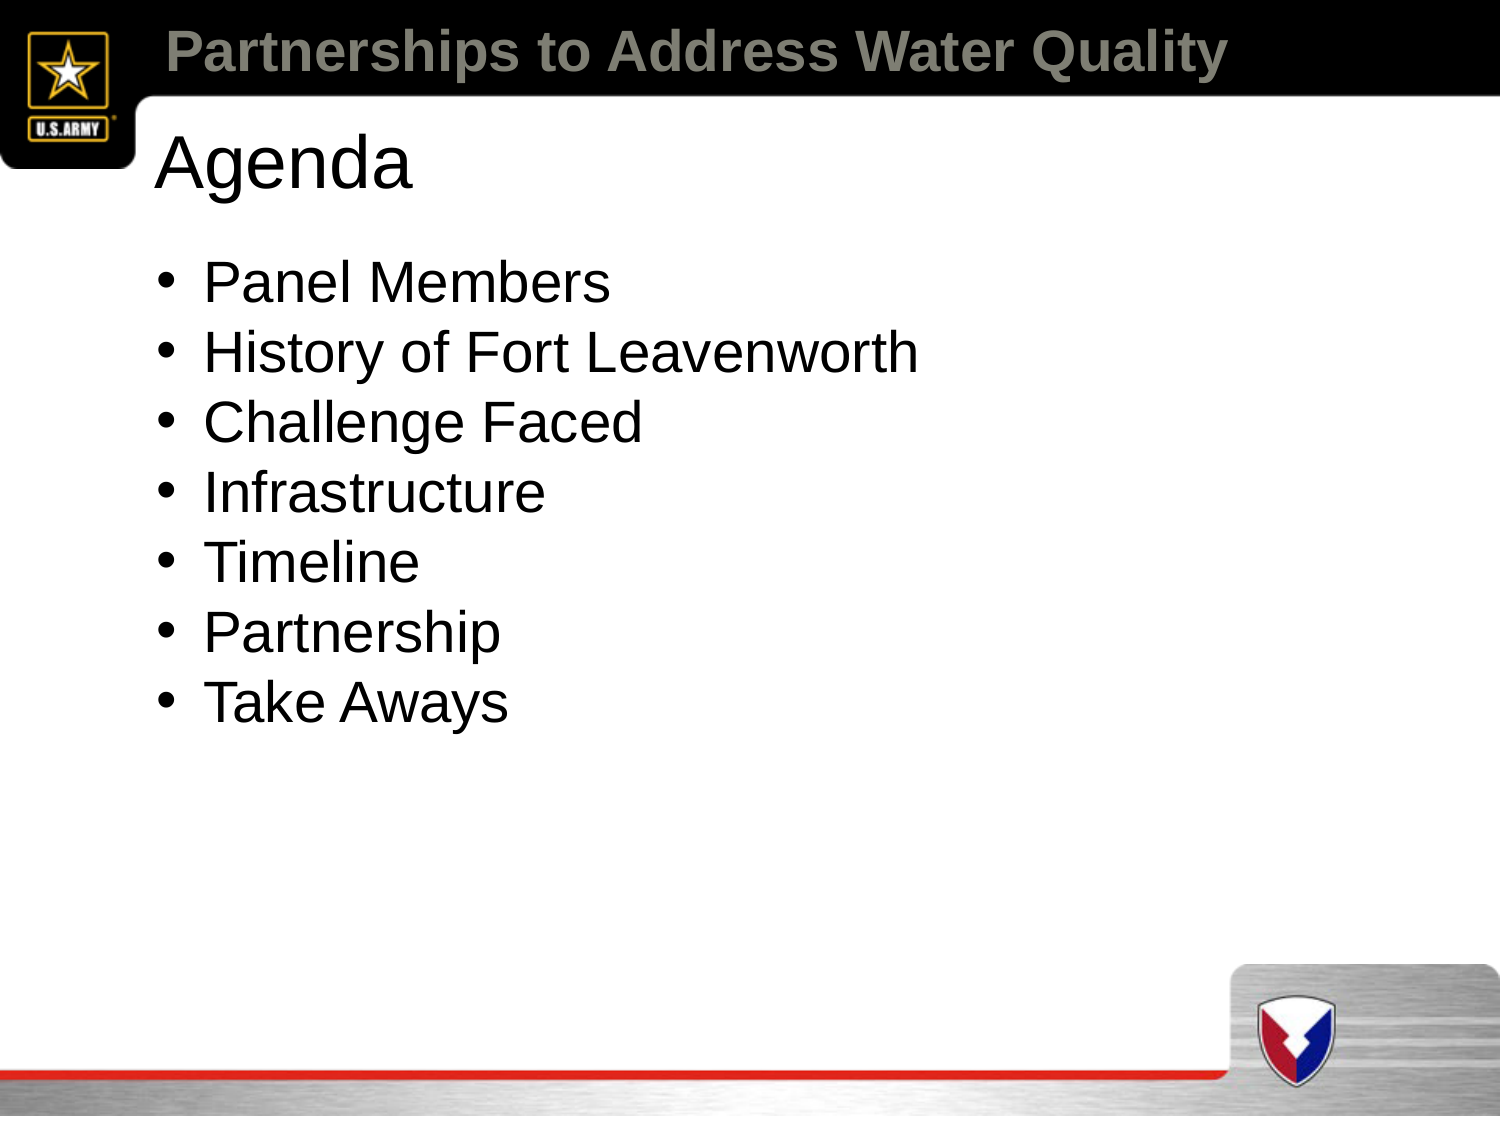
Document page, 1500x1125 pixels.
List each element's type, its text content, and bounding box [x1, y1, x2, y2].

title Partnerships to Address Water Quality [165, 13, 1372, 85]
picture [0, 0, 1500, 169]
picture [0, 964, 1500, 1116]
text_box Panel Members History of Fort Leavenworth Challenge Faced Infrastructure Timeline Partnership Take Aways [141, 236, 1395, 812]
text_box Agenda [139, 106, 1361, 212]
